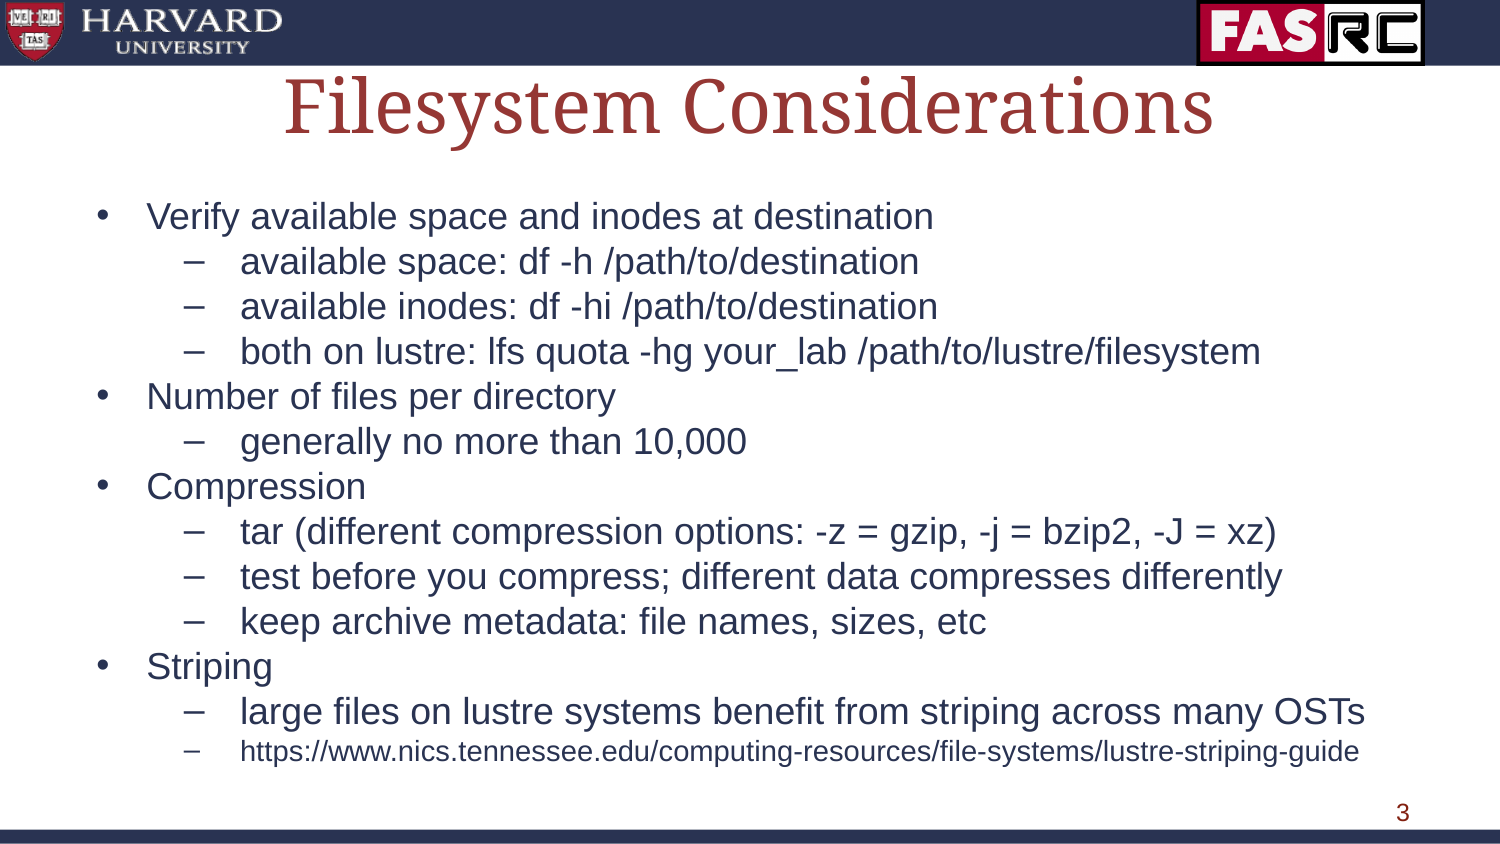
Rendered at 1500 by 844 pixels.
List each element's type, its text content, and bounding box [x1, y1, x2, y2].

picture [0, 0, 288, 63]
picture [1196, 0, 1425, 65]
slide_number ‹#› [1074, 789, 1425, 835]
title Filesystem Considerations [75, 65, 1425, 141]
list Verify available space and inodes at destination available space: df -h /path/to/destination available inodes: df -hi /path/to/destination both on lustre: lfs quota -hg your_lab /path/to/lustre/filesystem Number of files per directory generally no more than 10,000 Compression tar (different compression options: -z = gzip, -j = bzip2, -J = xz) test before you compress; different data compresses differently keep archive metadata: file names, sizes, etc Striping large files on lustre systems benefit from striping across many OSTs https://www.nics.tennessee.edu/computing-resources/file-systems/lustre-striping-guide [75, 184, 1425, 788]
